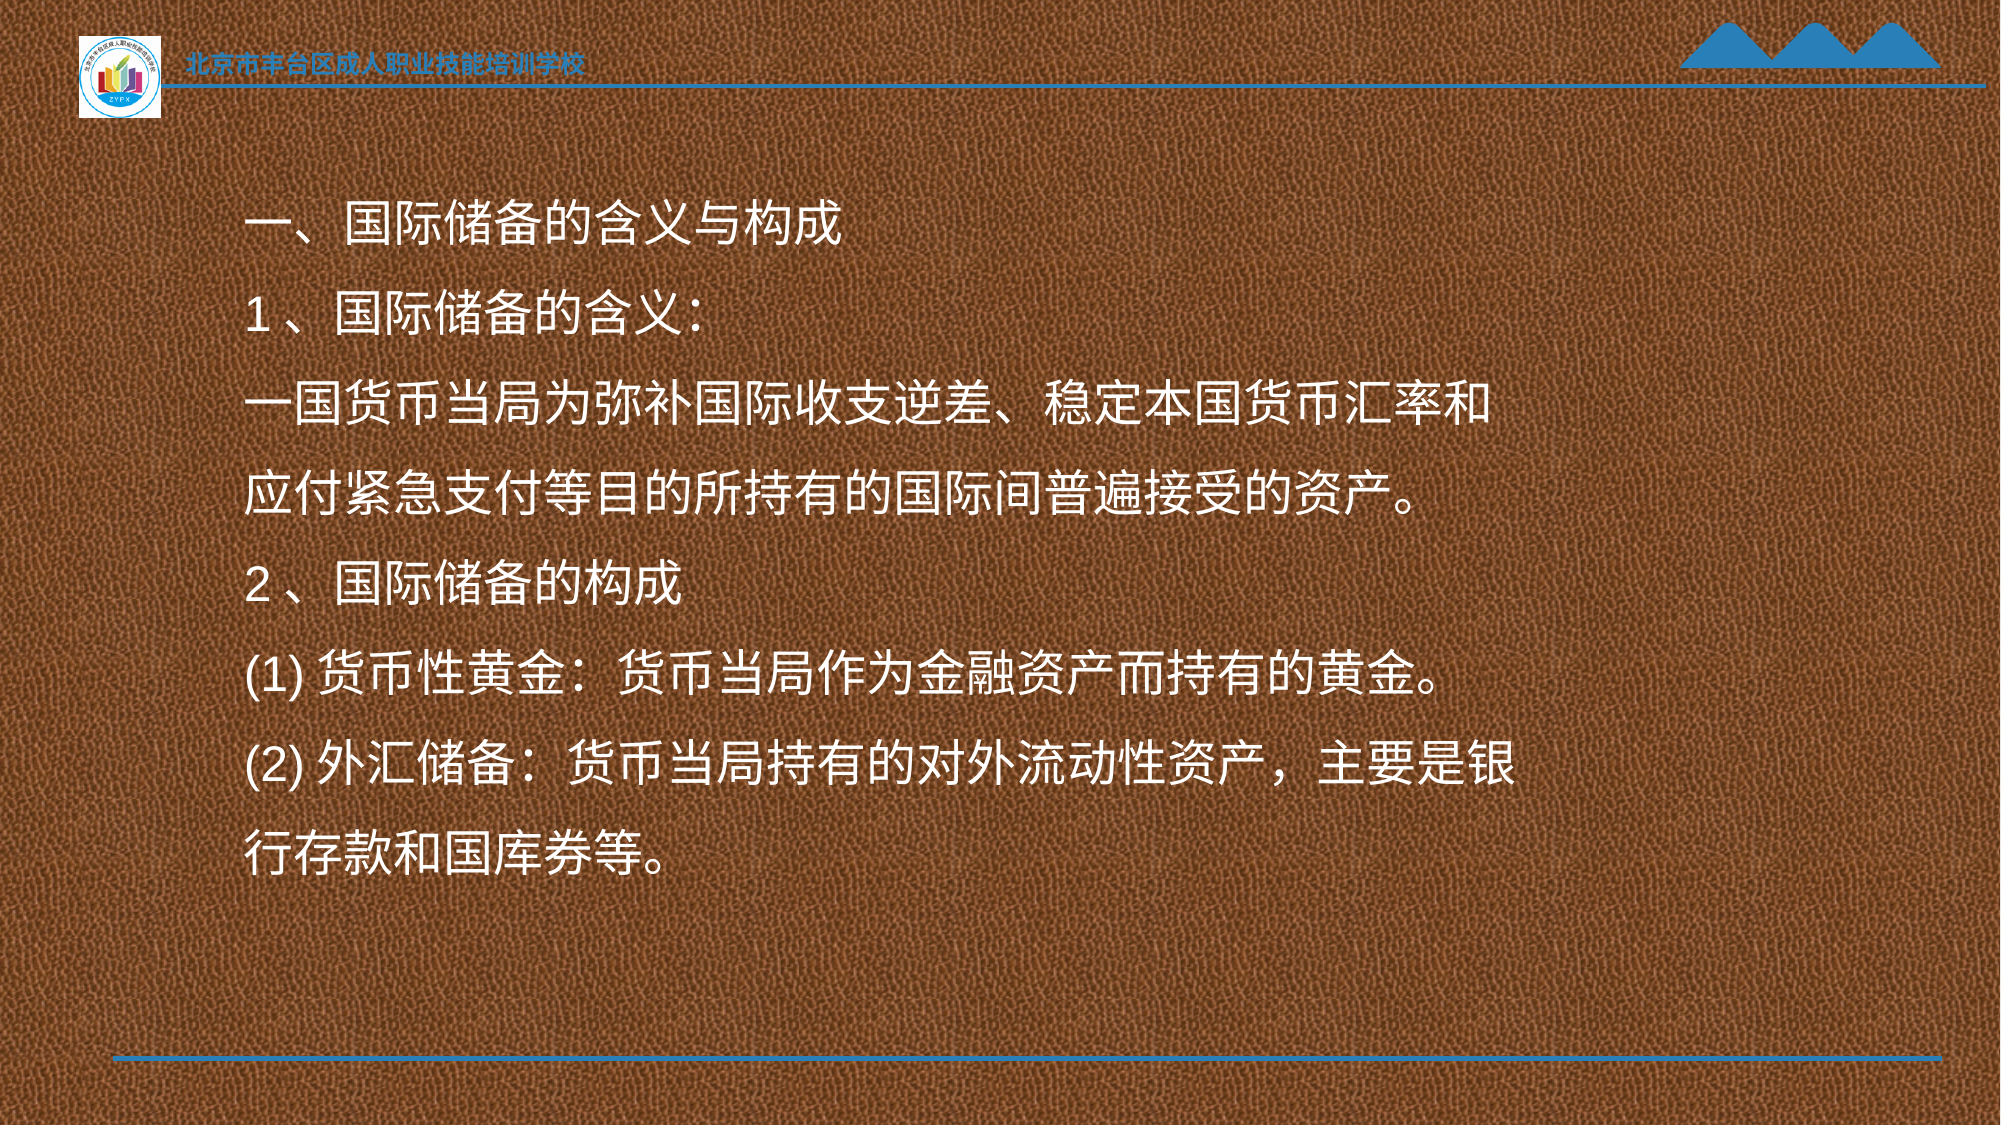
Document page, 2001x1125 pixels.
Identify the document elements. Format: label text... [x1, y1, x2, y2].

text_box [1840, 21, 1944, 70]
text_box 北京市丰台区成人职业技能培训学校 [170, 40, 632, 85]
text_box 一、国际储备的含义与构成 1、国际储备的含义： 一国货币当局为弥补国际收支逆差、稳定本国货币汇率和应付紧急支付等目的所持有的国际间普遍接受的资产。 2、国际储备的构成 (1)货币性黄金：货币当局作为金融资产而持有的黄金。 (2)外汇储备：货币当局持有的对外流动性资产，主要是银行存款和国库券等。 [228, 154, 1533, 890]
picture [0, 0, 2001, 1125]
text_box [1677, 21, 1772, 70]
text_box [1763, 21, 1853, 70]
